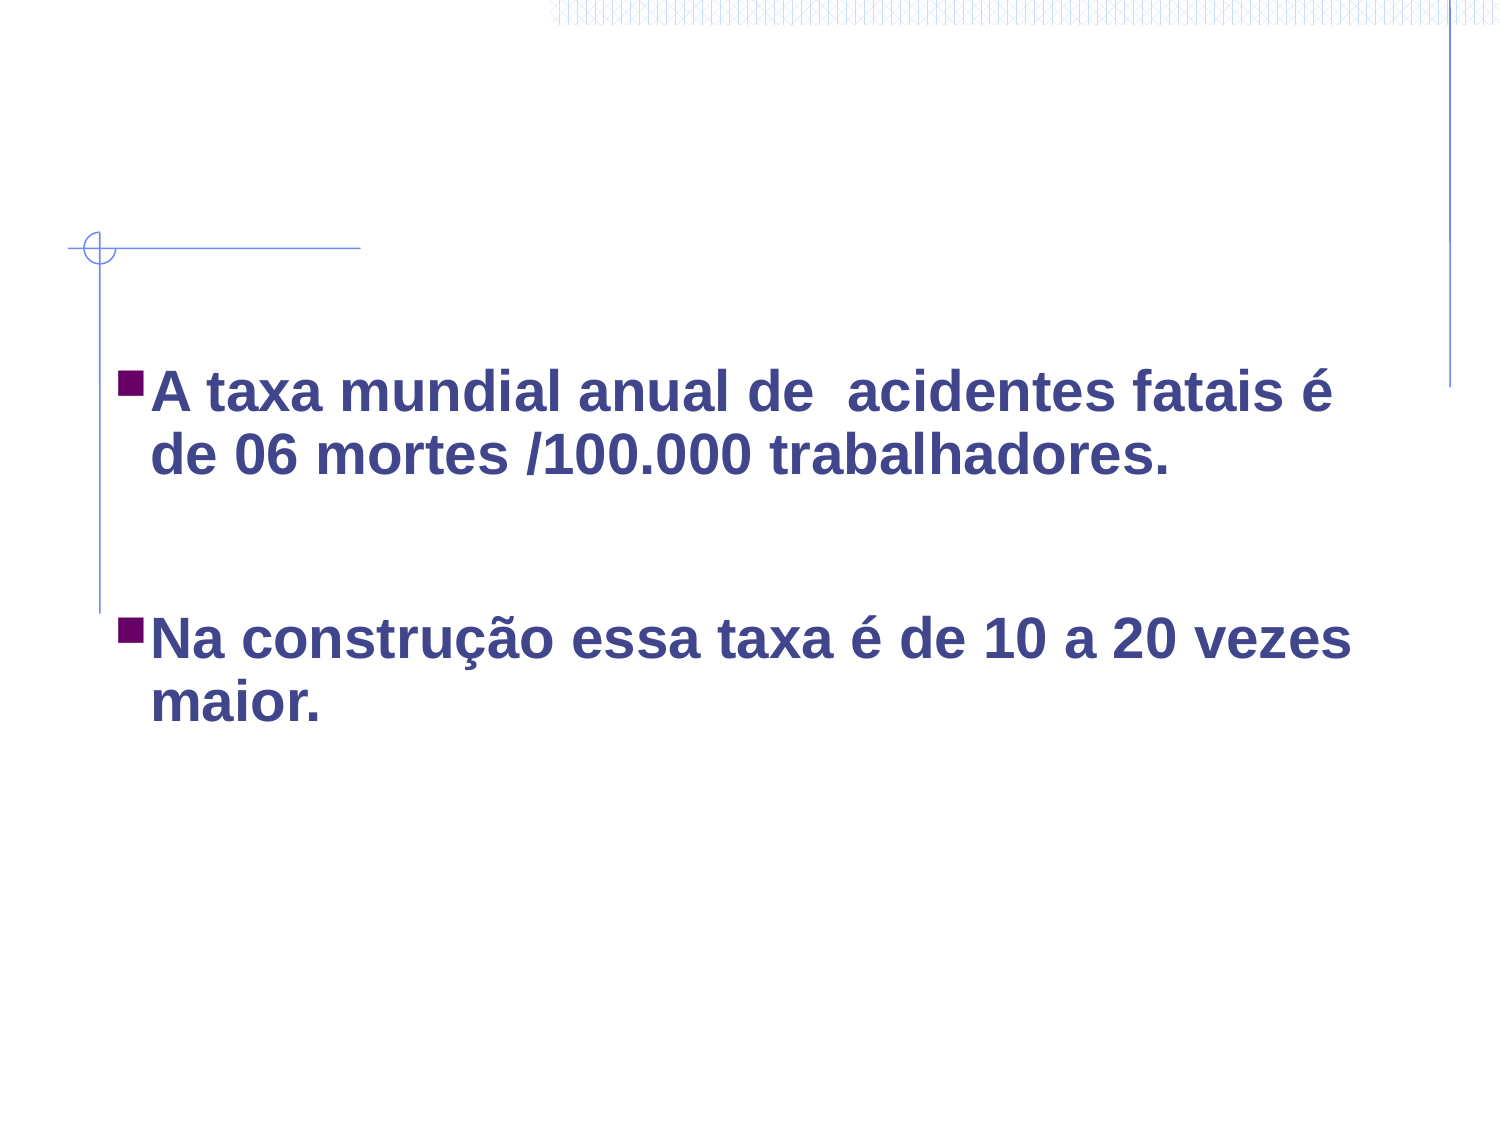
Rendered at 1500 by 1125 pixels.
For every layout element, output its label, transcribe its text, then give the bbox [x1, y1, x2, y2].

text_box A taxa mundial anual de acidentes fatais é de 06 mortes /100.000 trabalhadores. Na construção essa taxa é de 10 a 20 vezes maior. [99, 162, 1388, 742]
